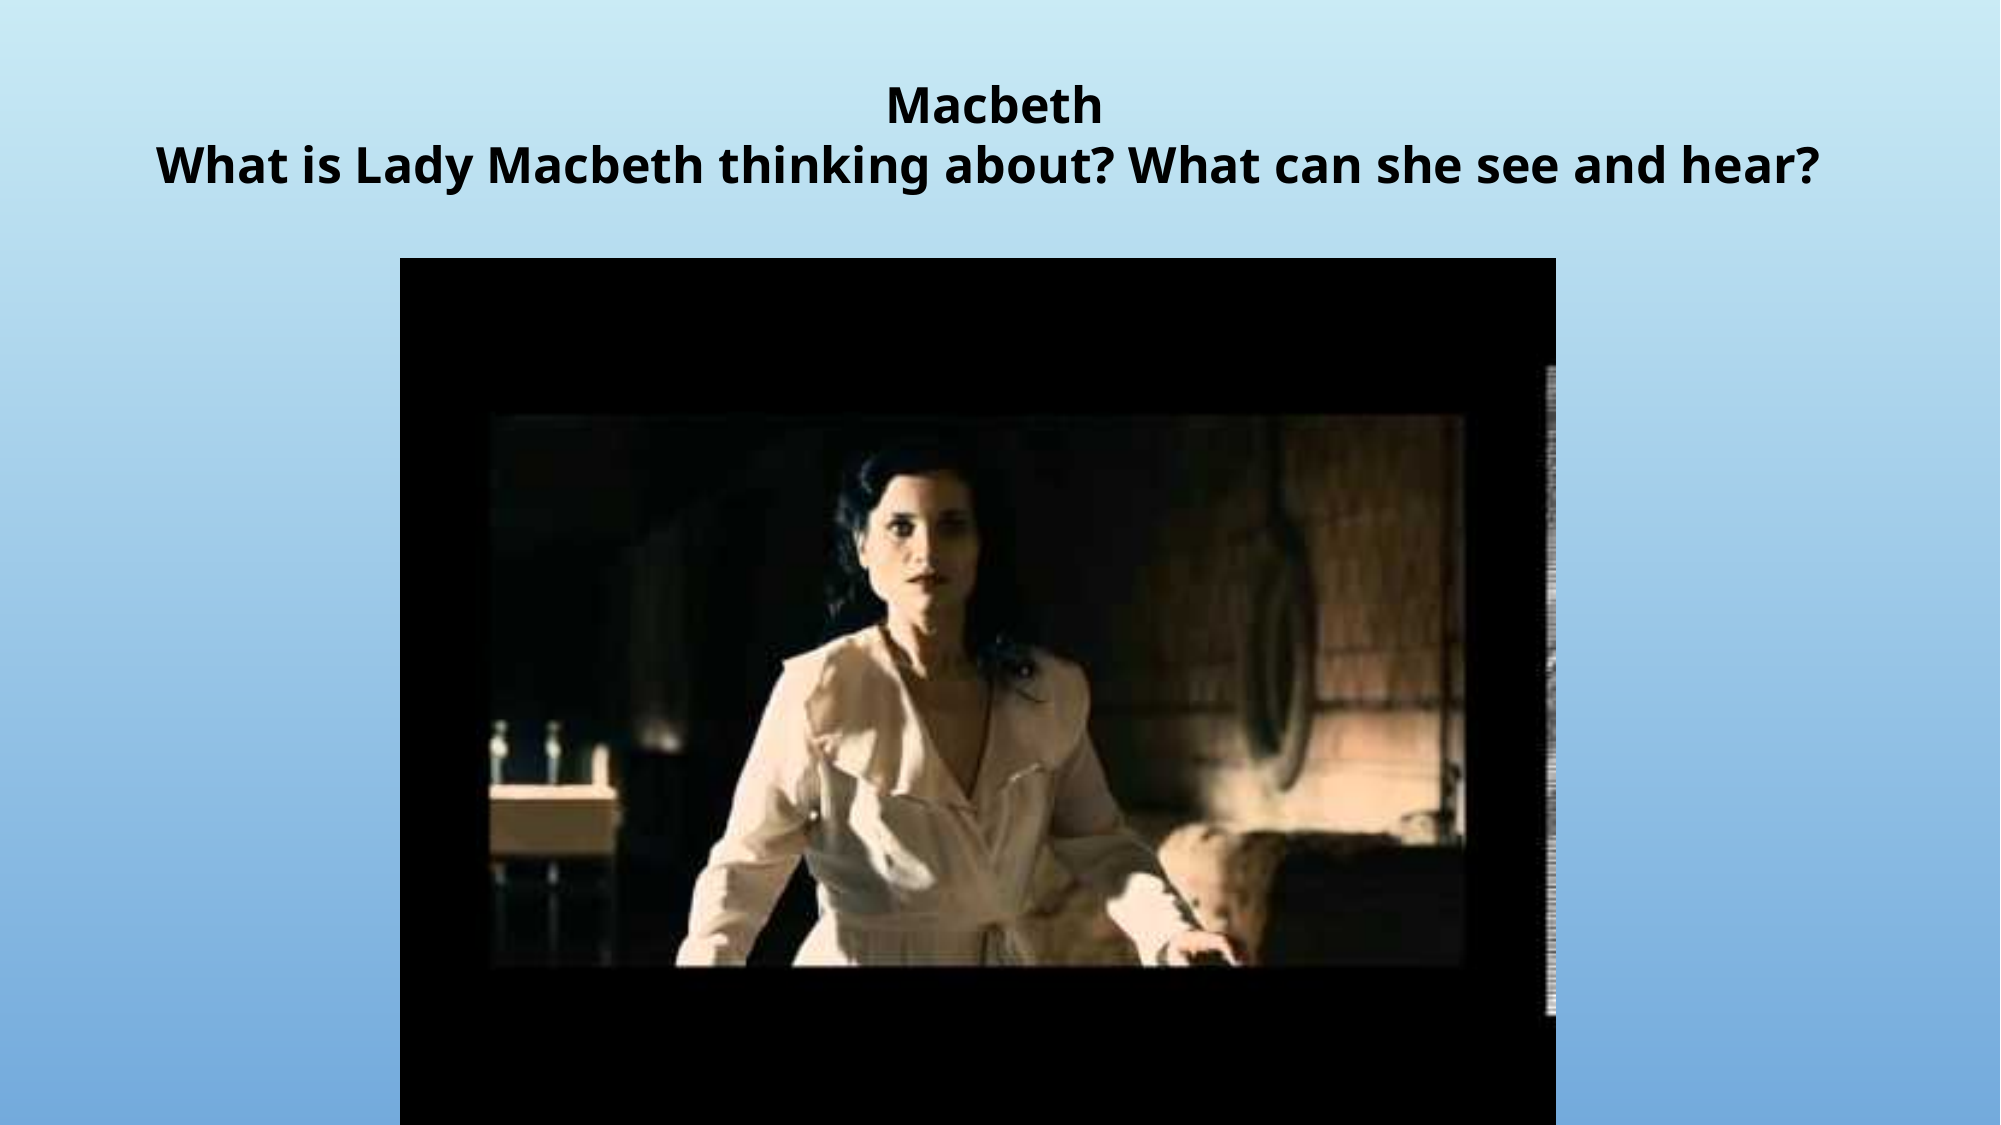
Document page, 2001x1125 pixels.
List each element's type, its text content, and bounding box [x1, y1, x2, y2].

picture [400, 258, 1556, 1125]
text_box Macbeth What is Lady Macbeth thinking about? What can she see and hear? [48, 66, 1942, 202]
